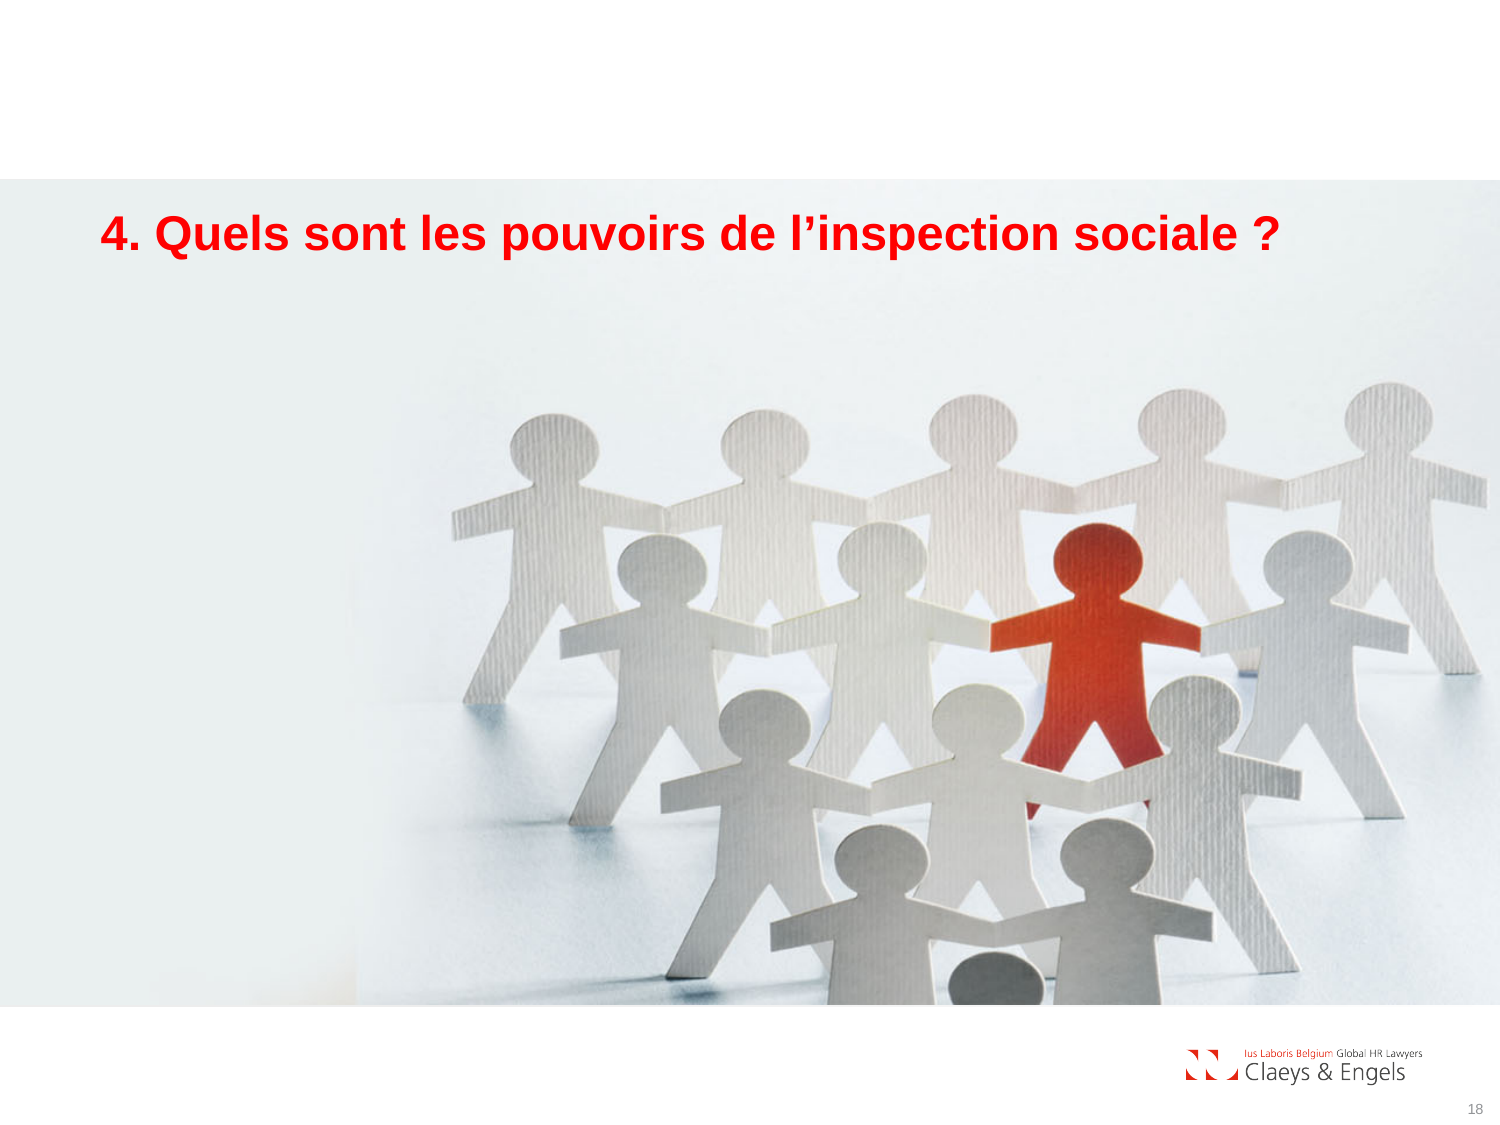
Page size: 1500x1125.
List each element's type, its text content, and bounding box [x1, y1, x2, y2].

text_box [0, 180, 1500, 1005]
slide_number 18 [1423, 1065, 1499, 1125]
picture [1122, 1015, 1500, 1125]
